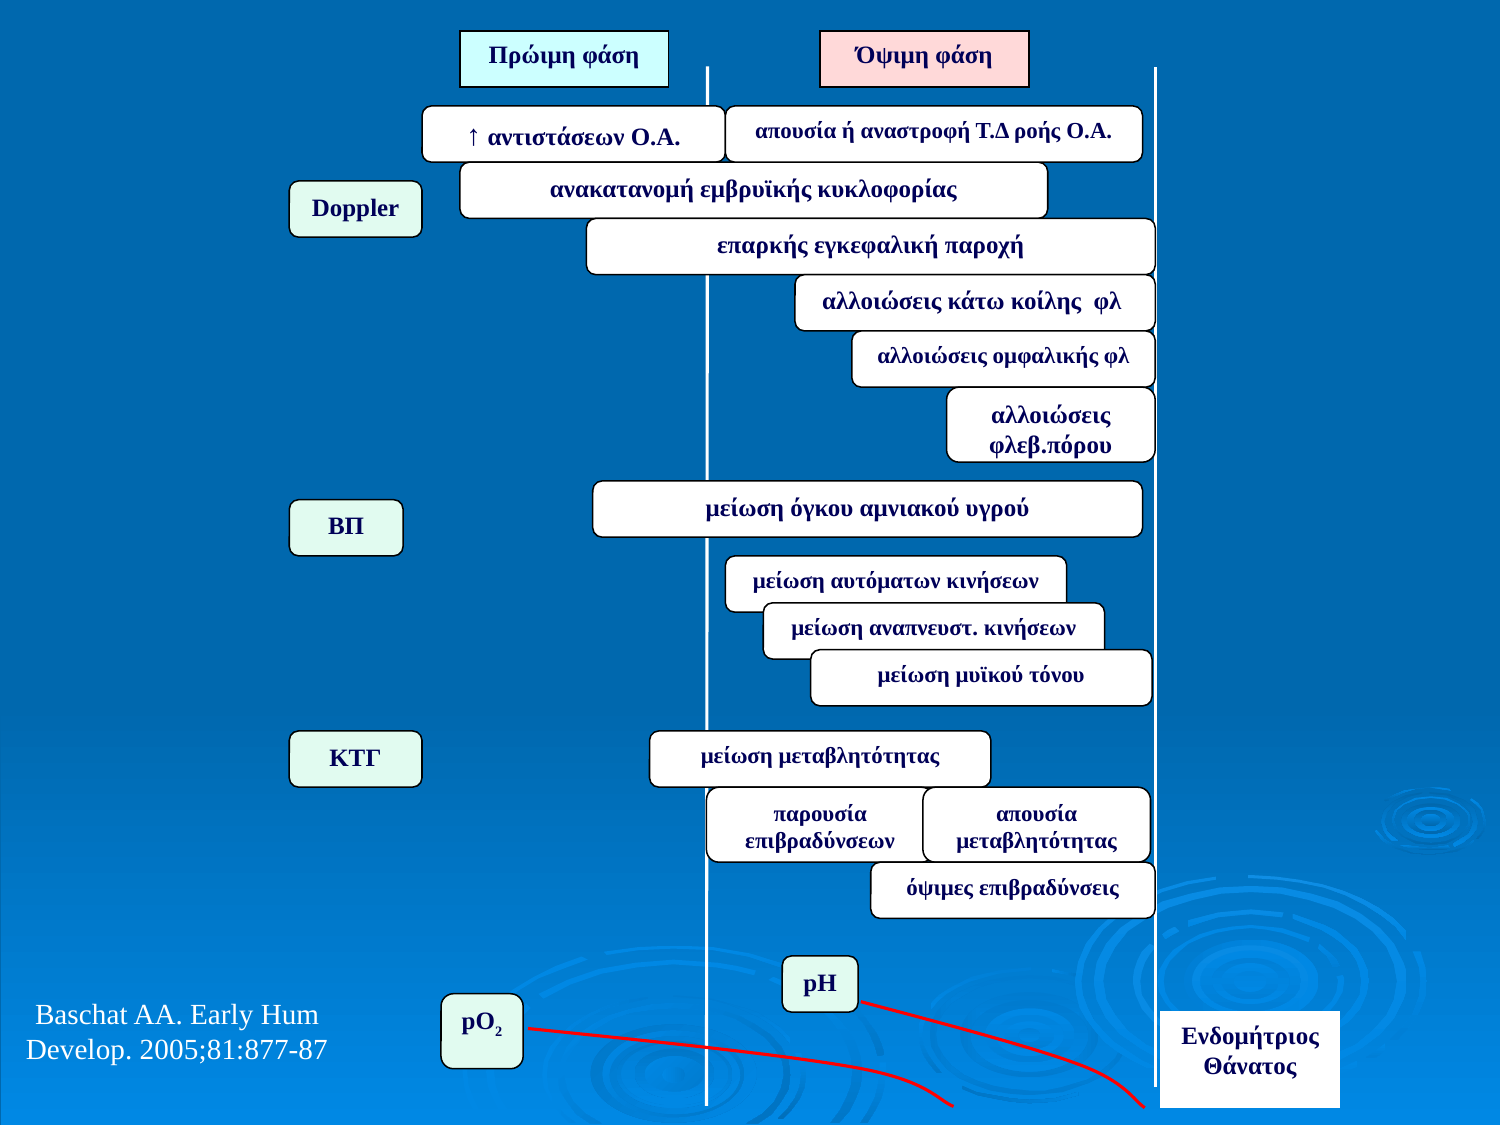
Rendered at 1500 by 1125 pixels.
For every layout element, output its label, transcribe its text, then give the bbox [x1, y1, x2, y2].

text_box Baschat AA. Early Hum Develop. 2005;81:877-87 [0, 987, 283, 1073]
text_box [289, 30, 1339, 1125]
